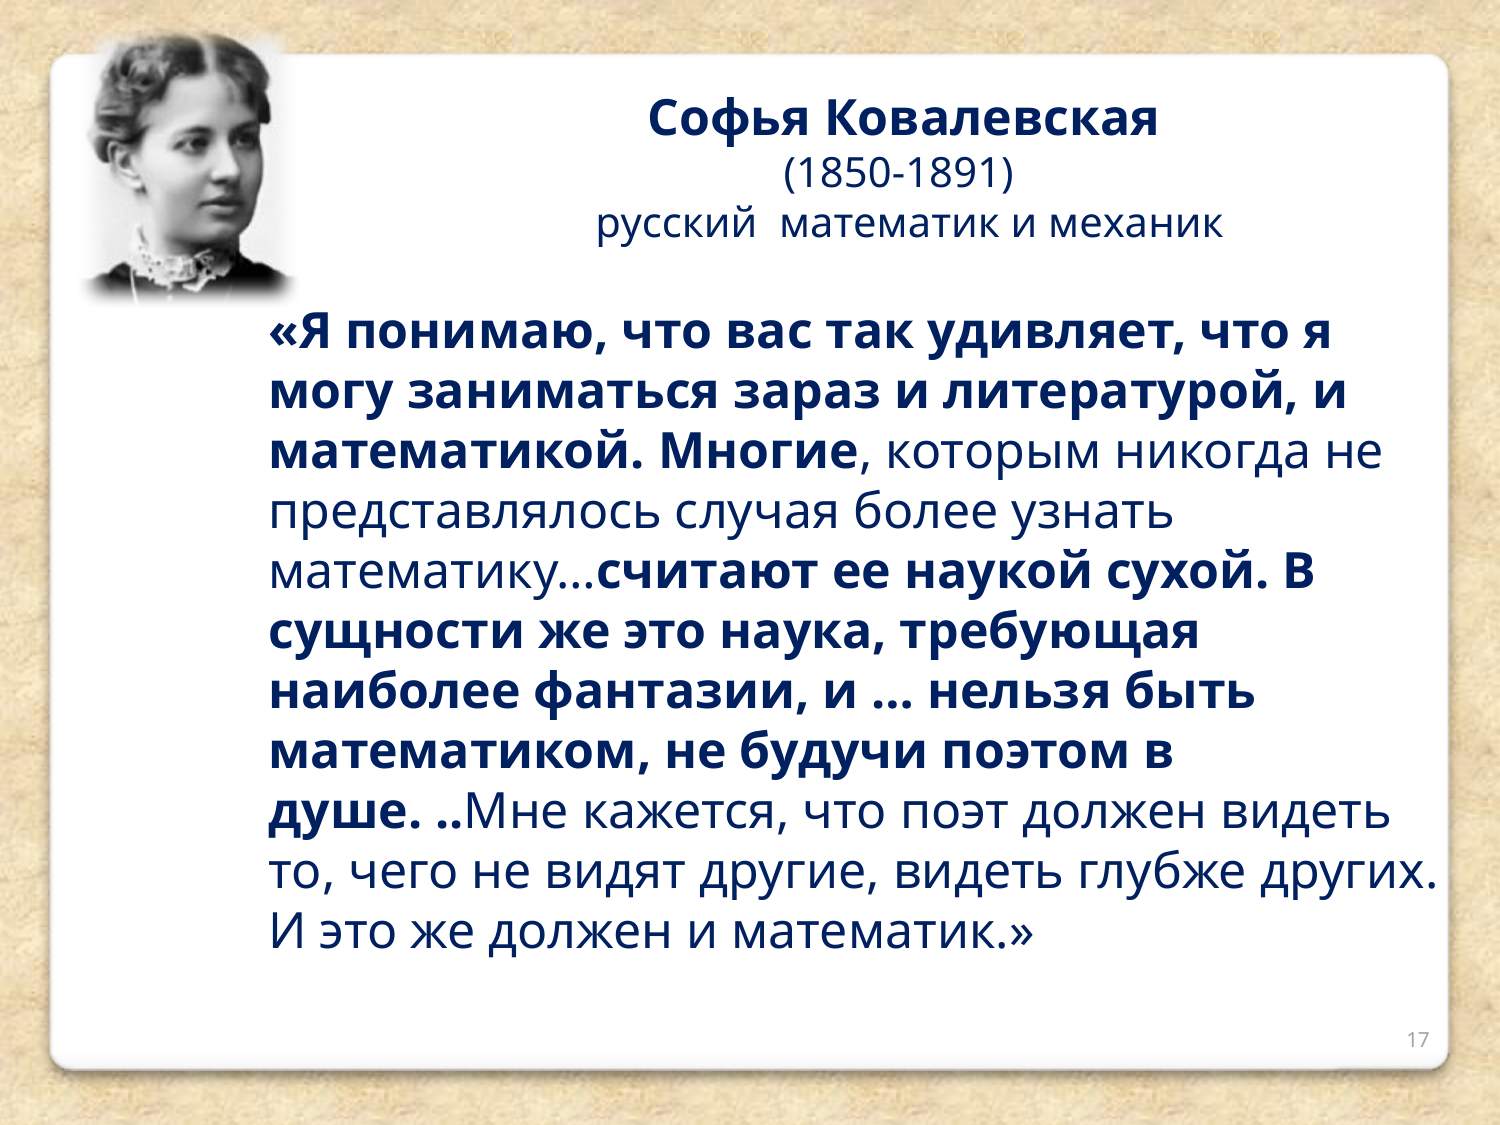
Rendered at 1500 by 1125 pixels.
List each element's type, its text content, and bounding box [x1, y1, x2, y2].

text_box Софья Ковалевская (1850-1891) русский математик и механик [360, 78, 1449, 253]
picture [0, 0, 1500, 1125]
text_box «Я понимаю, что вас так удивляет, что я могу заниматься зараз и литературой, и математикой. Многие, которым никогда не представлялось случая более узнать математику…считают ее наукой сухой. В сущности же это наука, требующая наиболее фантазии, и … нельзя быть математиком, не будучи поэтом в душе. ..Мне кажется, что поэт должен видеть то, чего не видят другие, видеть глубже других. И это же должен и математик.» [253, 290, 1471, 966]
slide_number 17 [1369, 1002, 1445, 1063]
